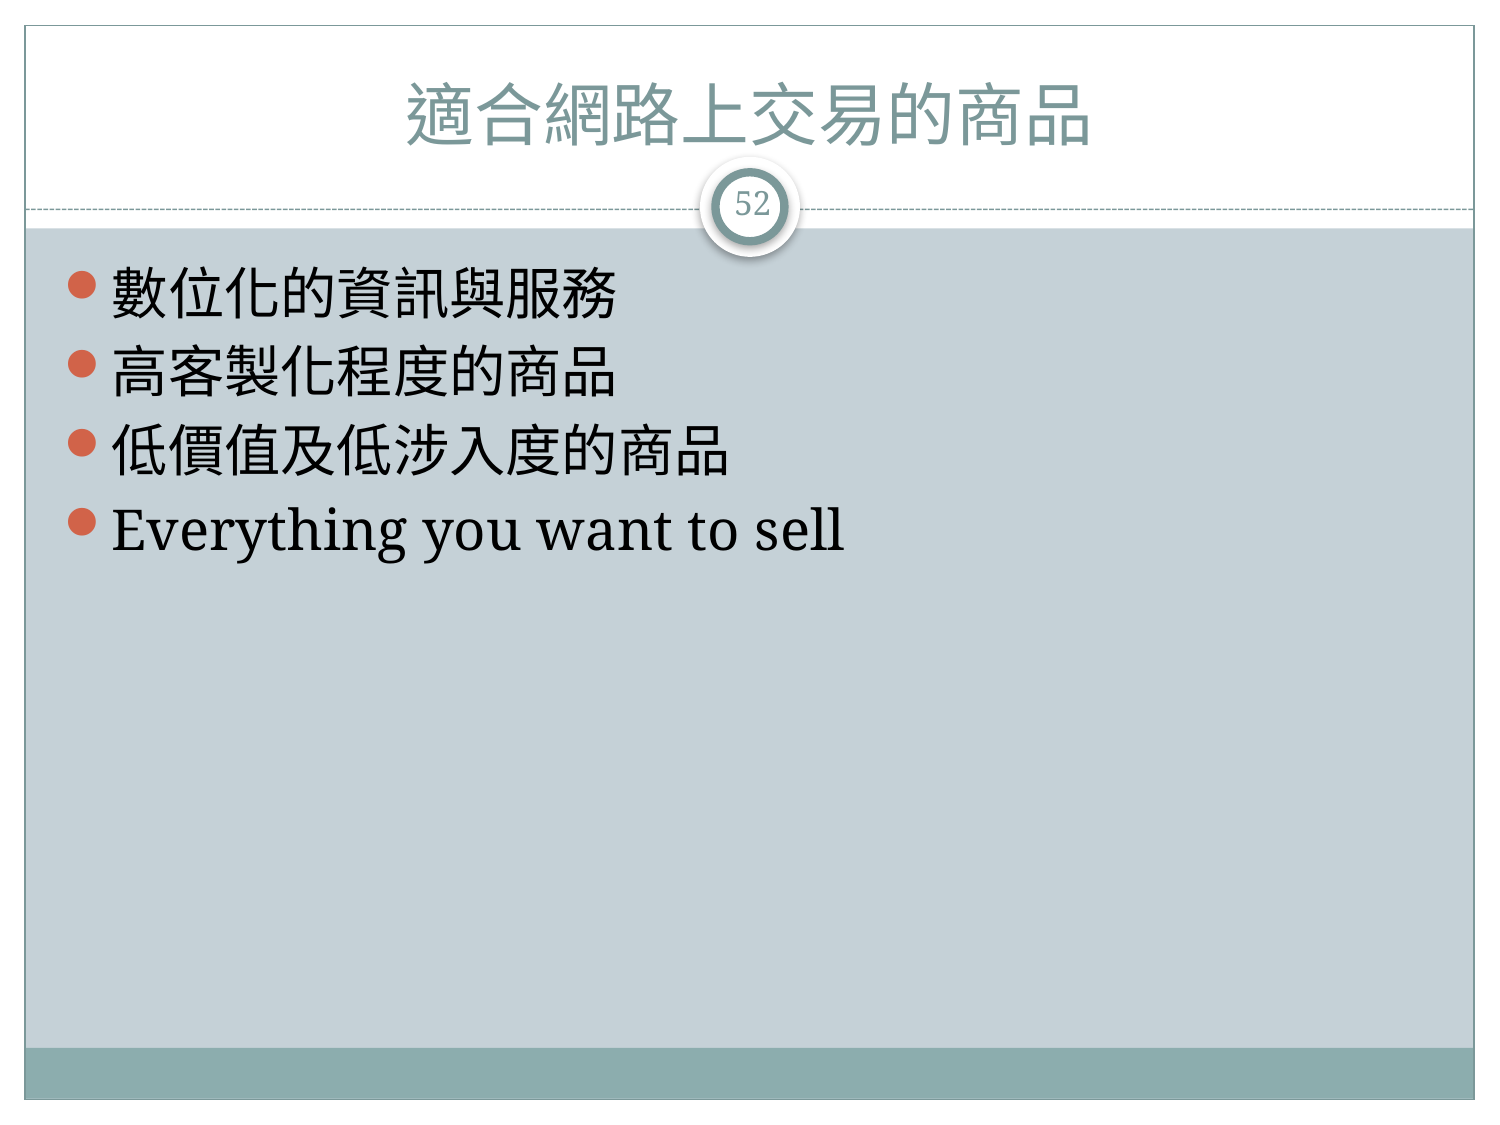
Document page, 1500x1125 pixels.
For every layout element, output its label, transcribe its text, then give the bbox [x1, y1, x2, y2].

title 適合網路上交易的商品 [49, 37, 1450, 162]
slide_number 52 [715, 168, 791, 241]
list 數位化的資訊與服務 高客製化程度的商品 低價值及低涉入度的商品 Everything you want to sell [49, 250, 1445, 1001]
